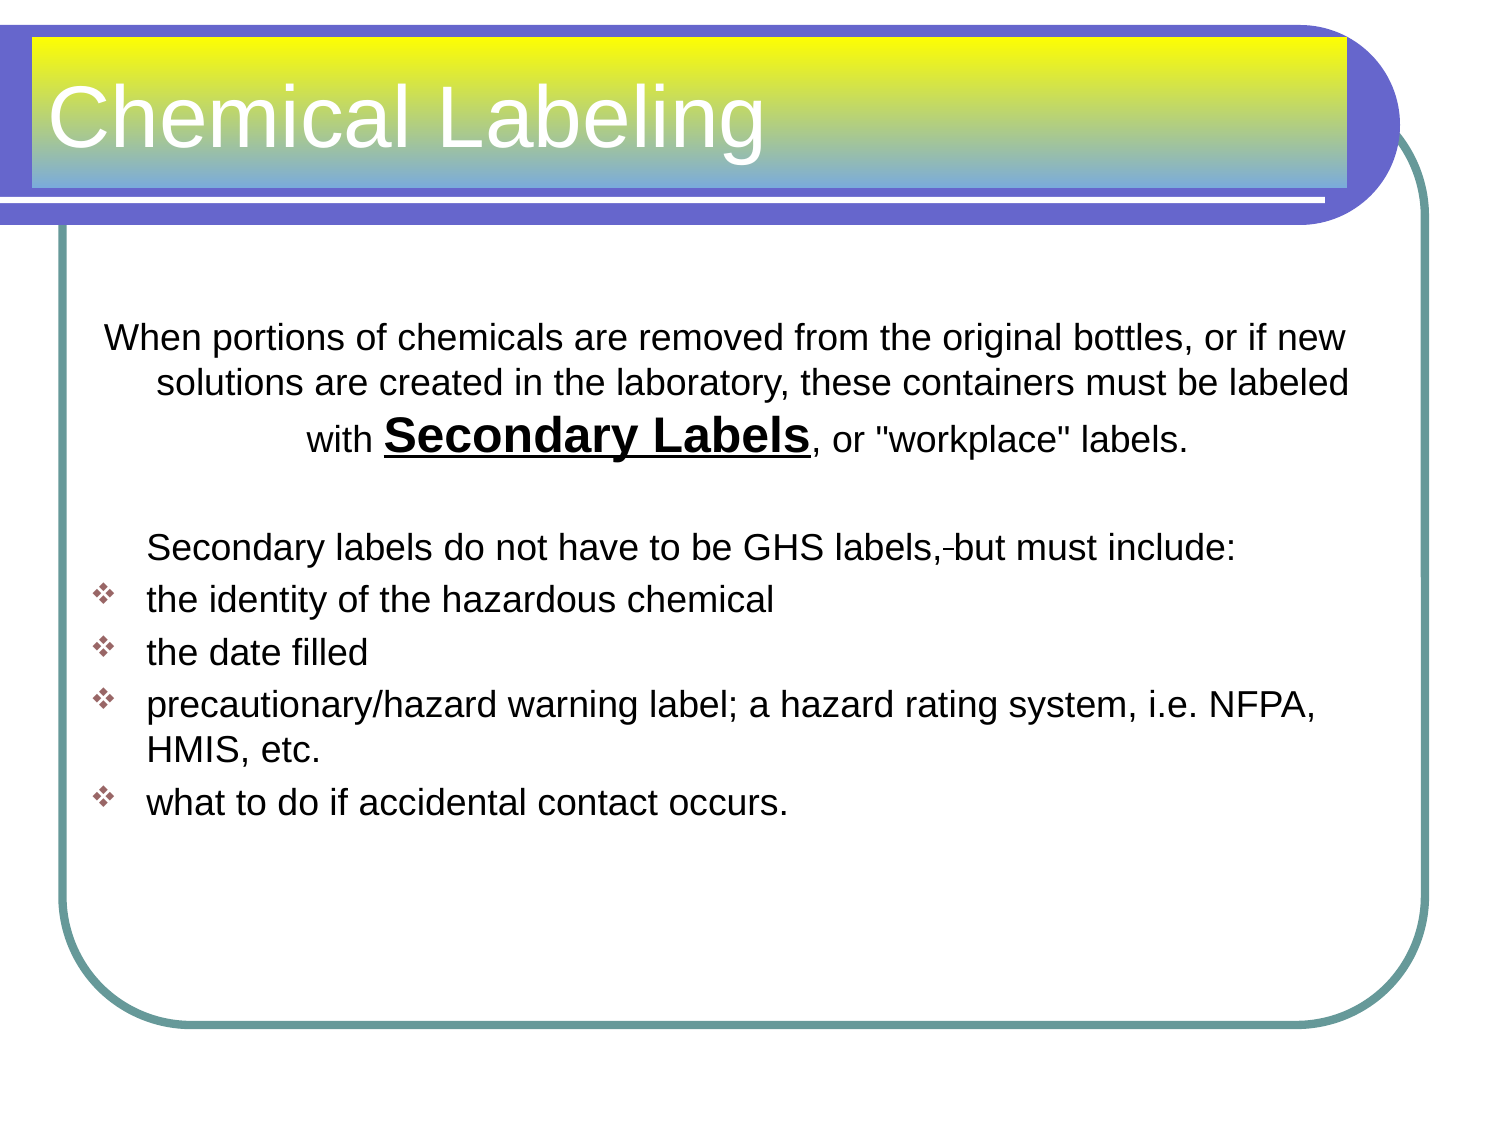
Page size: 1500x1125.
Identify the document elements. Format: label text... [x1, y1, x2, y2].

title Chemical Labeling [31, 37, 1348, 188]
list When portions of chemicals are removed from the original bottles, or if new solutions are created in the laboratory, these containers must be labeled with Secondary Labels, or "workplace" labels. Secondary labels do not have to be GHS labels, but must include: the identity of the hazardous chemical the date filled precautionary/hazard warning label; a hazard rating system, i.e. NFPA, HMIS, etc. what to do if accidental contact occurs. [74, 249, 1376, 976]
